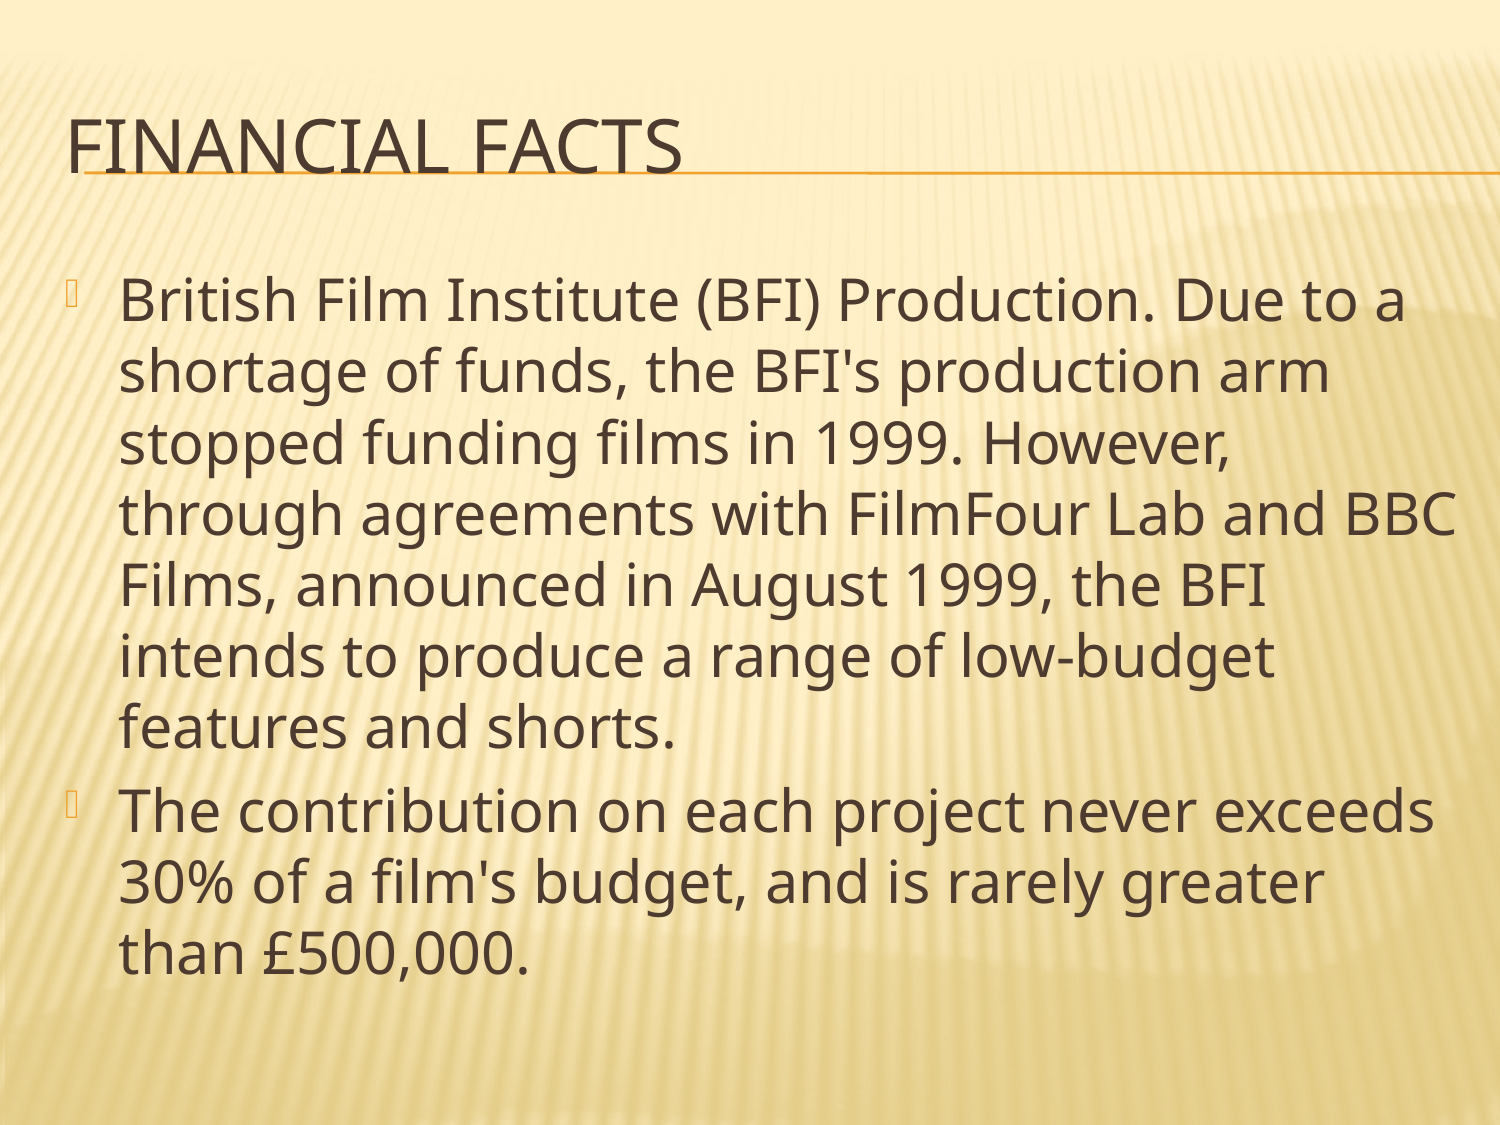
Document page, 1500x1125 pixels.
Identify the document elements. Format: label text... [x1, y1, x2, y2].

list British Film Institute (BFI) Production. Due to a shortage of funds, the BFI's production arm stopped funding films in 1999. However, through agreements with FilmFour Lab and BBC Films, announced in August 1999, the BFI intends to produce a range of low-budget features and shorts. The contribution on each project never exceeds 30% of a film's budget, and is rarely greater than £500,000. [50, 254, 1475, 998]
title Financial facts [50, 75, 1475, 213]
